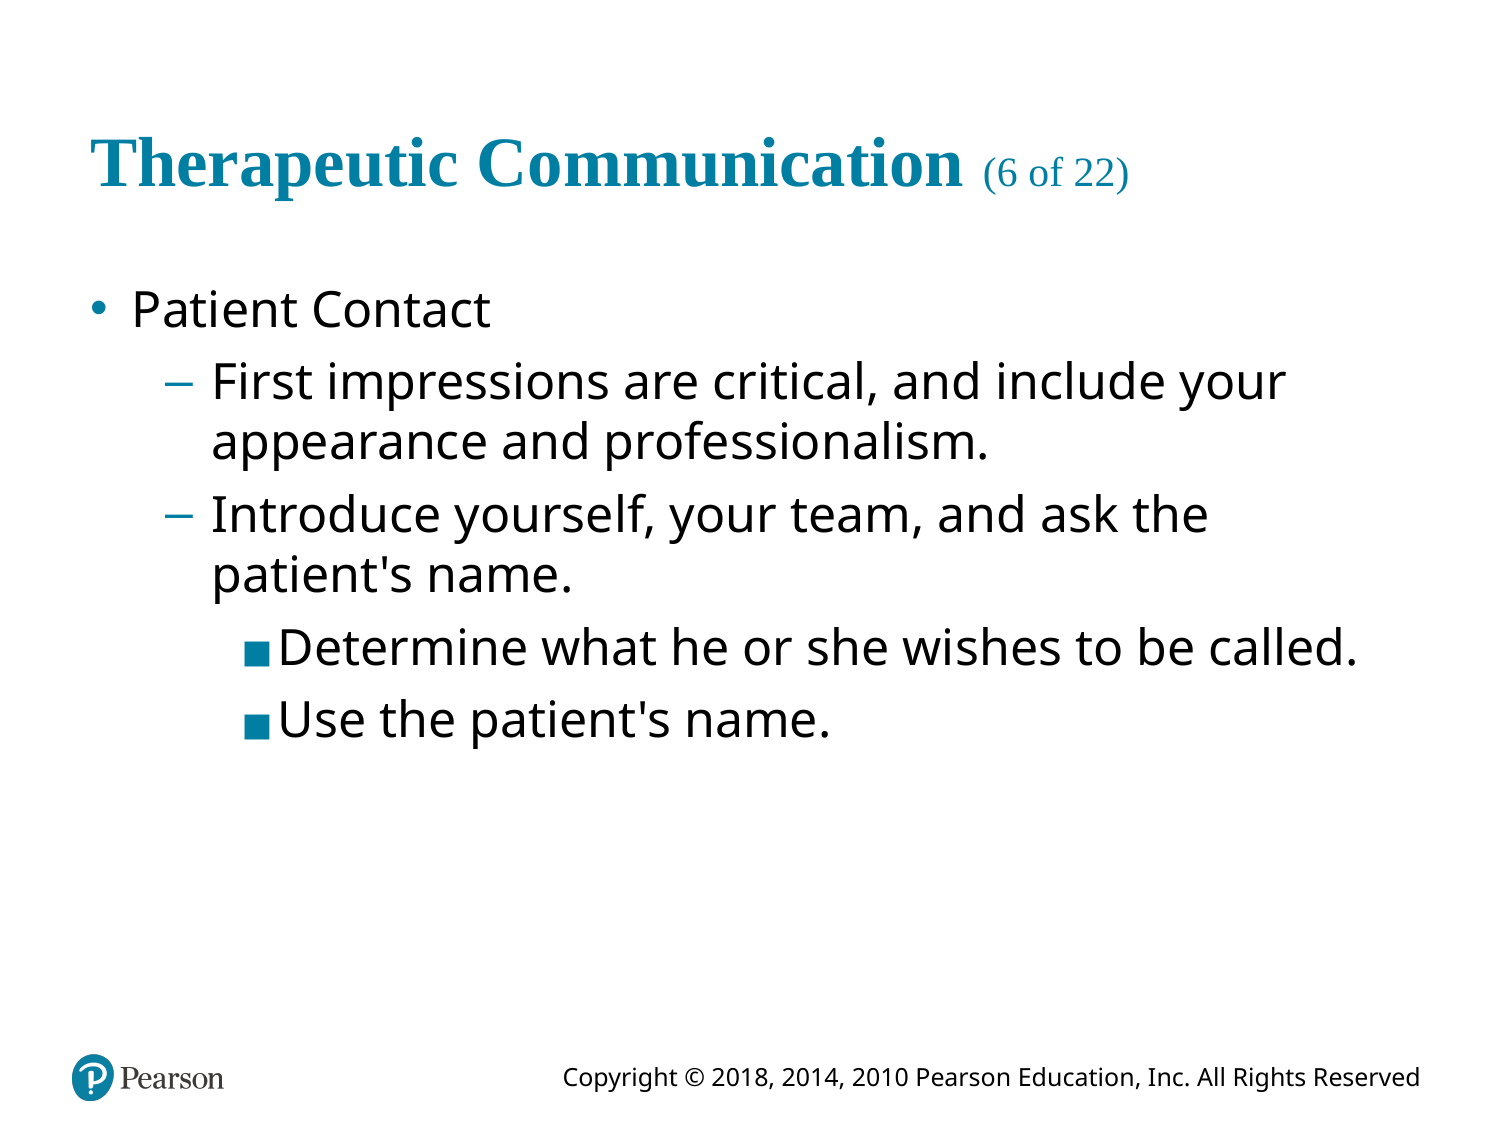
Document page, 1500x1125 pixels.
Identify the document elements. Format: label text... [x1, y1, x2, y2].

picture [98, 1054, 224, 1101]
title Therapeutic Communication (6 of 22) [75, 35, 1425, 216]
picture [80, 1063, 106, 1088]
list Patient Contact First impressions are critical, and include your appearance and professionalism. Introduce yourself, your team, and ask the patient's name. Determine what he or she wishes to be called. Use the patient's name. [75, 262, 1425, 768]
picture [72, 1054, 88, 1070]
picture [72, 1087, 83, 1101]
